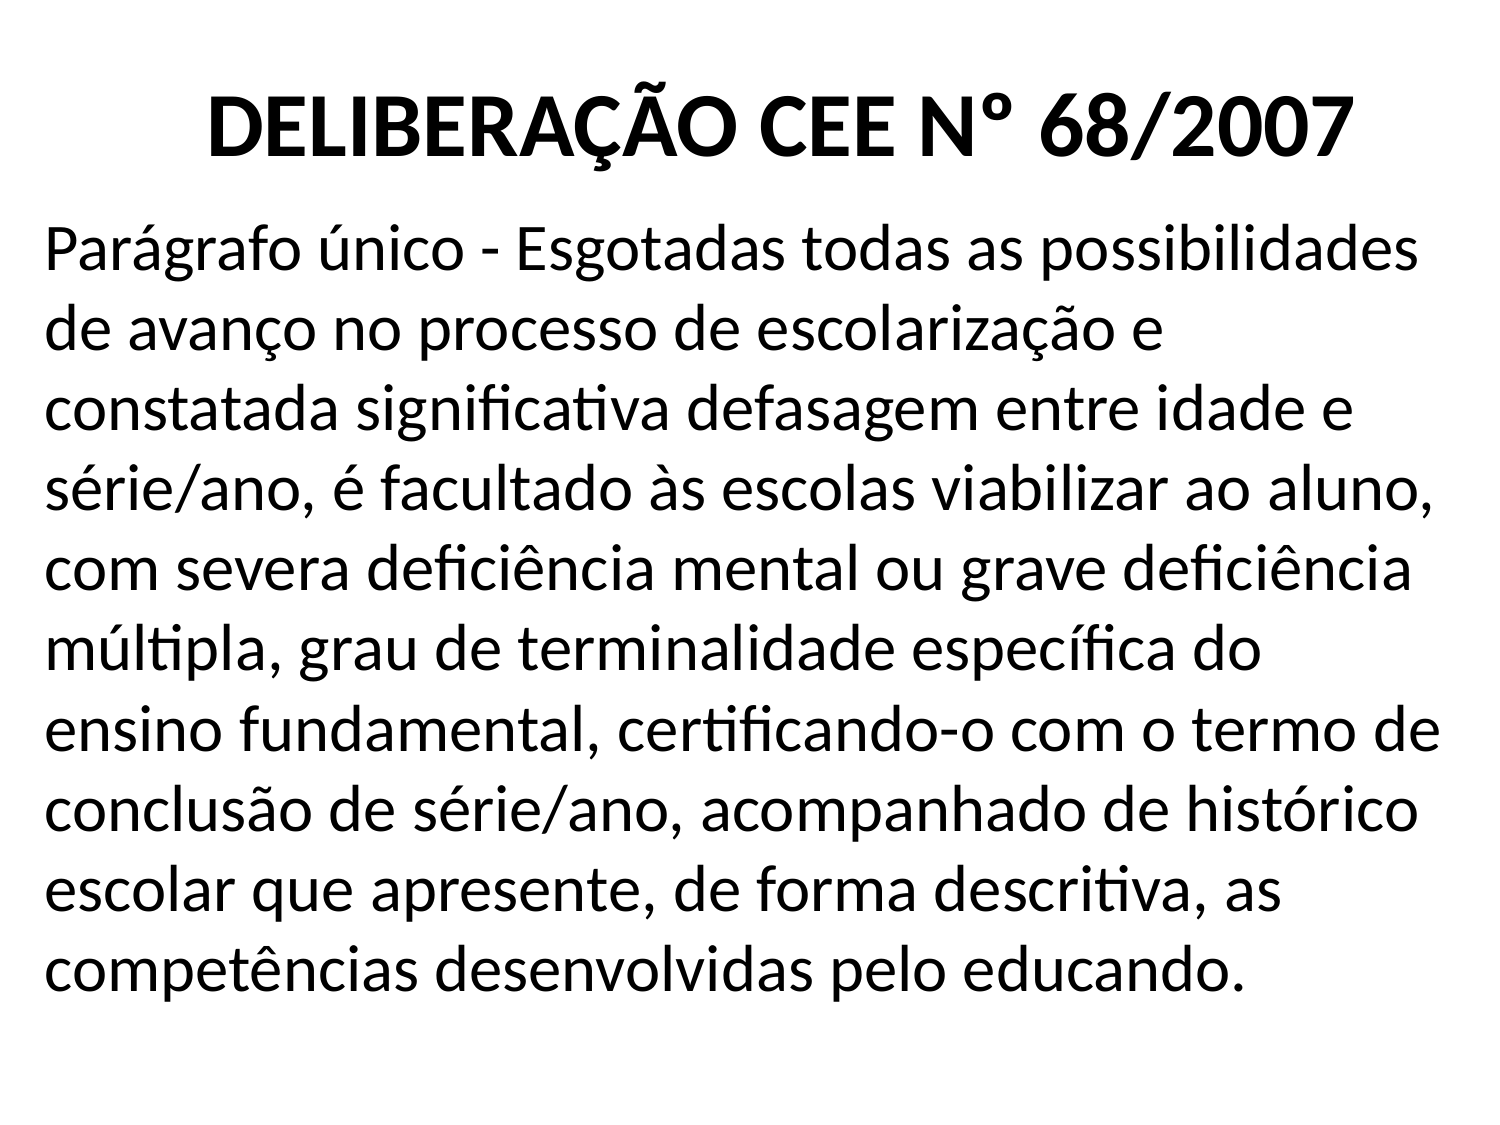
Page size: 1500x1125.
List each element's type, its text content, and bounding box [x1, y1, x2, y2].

subtitle Parágrafo único - Esgotadas todas as possibilidades de avanço no processo de escolarização e constatada significativa defasagem entre idade e série/ano, é facultado às escolas viabilizar ao aluno, com severa deficiência mental ou grave deficiência múltipla, grau de terminalidade específica do ensino fundamental, certificando-o com o termo de conclusão de série/ano, acompanhado de histórico escolar que apresente, de forma descritiva, as competências desenvolvidas pelo educando. [29, 196, 1471, 1094]
title DELIBERAÇÃO CEE Nº 68/2007 [123, 54, 1399, 185]
